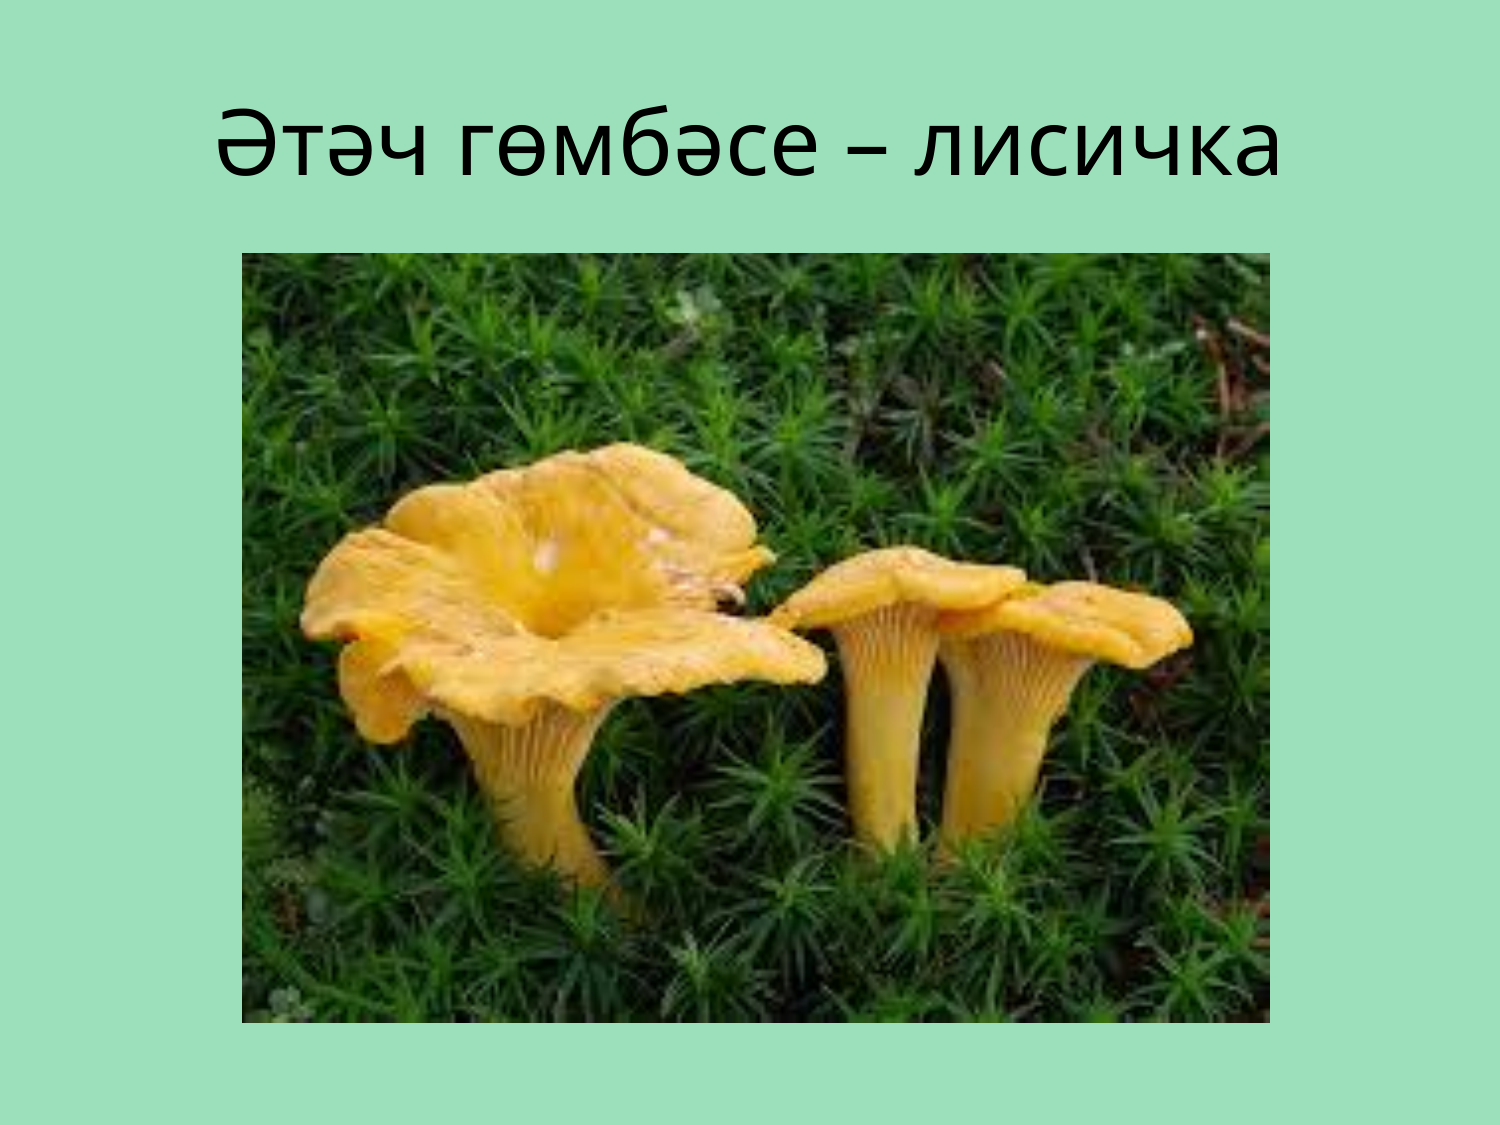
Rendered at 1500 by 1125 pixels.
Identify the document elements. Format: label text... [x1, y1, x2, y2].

title Әтәч гөмбәсе – лисичка [75, 45, 1425, 233]
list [241, 253, 1270, 1024]
